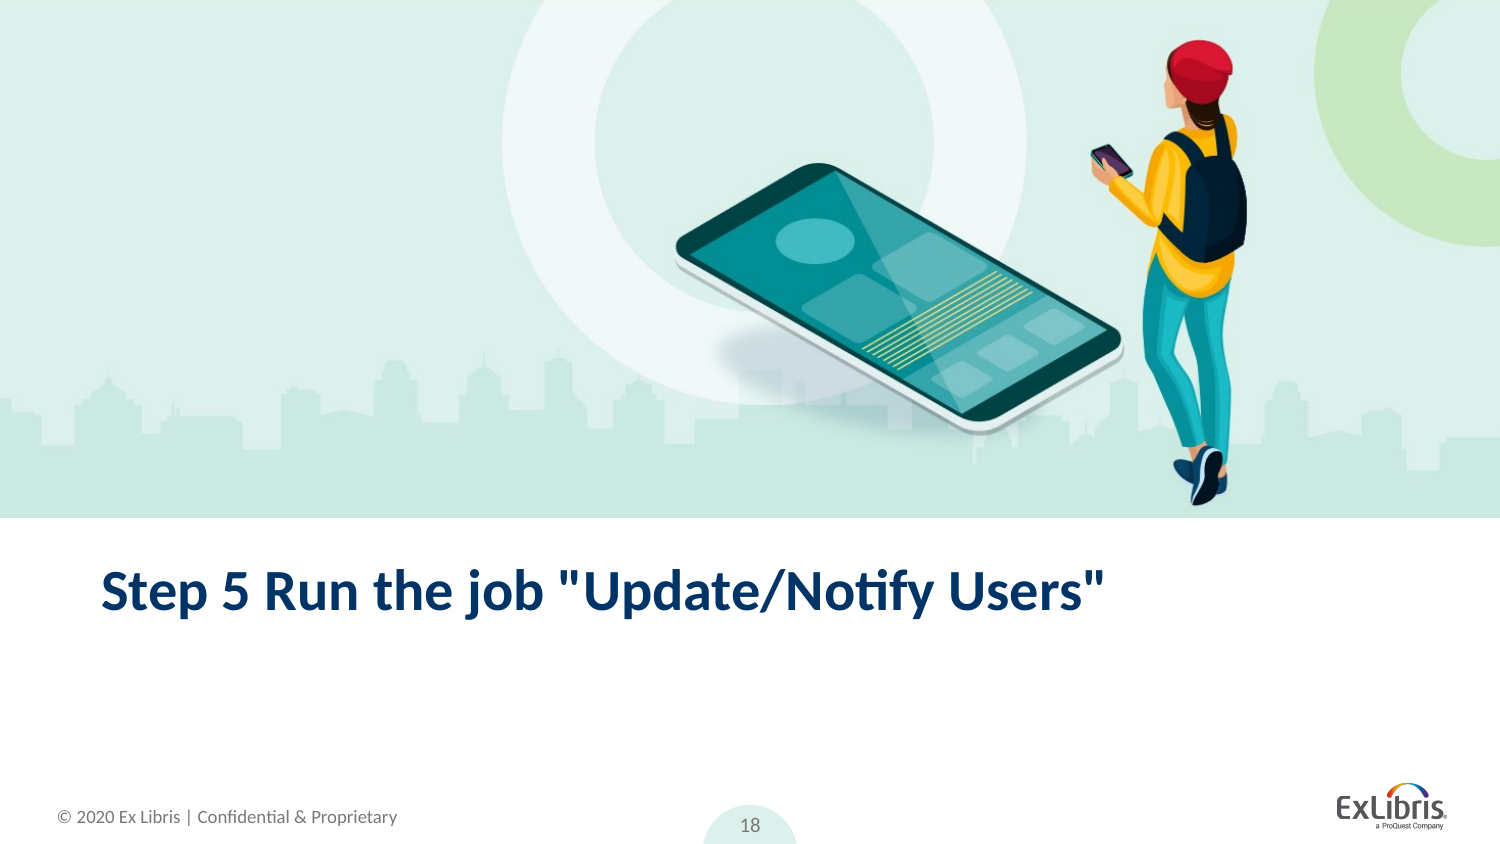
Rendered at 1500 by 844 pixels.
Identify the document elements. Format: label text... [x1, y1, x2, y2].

slide_number 18 [705, 793, 795, 844]
picture [0, 0, 1500, 518]
picture [1337, 783, 1447, 830]
title Step 5 Run the job "Update/Notify Users" [86, 544, 1353, 749]
